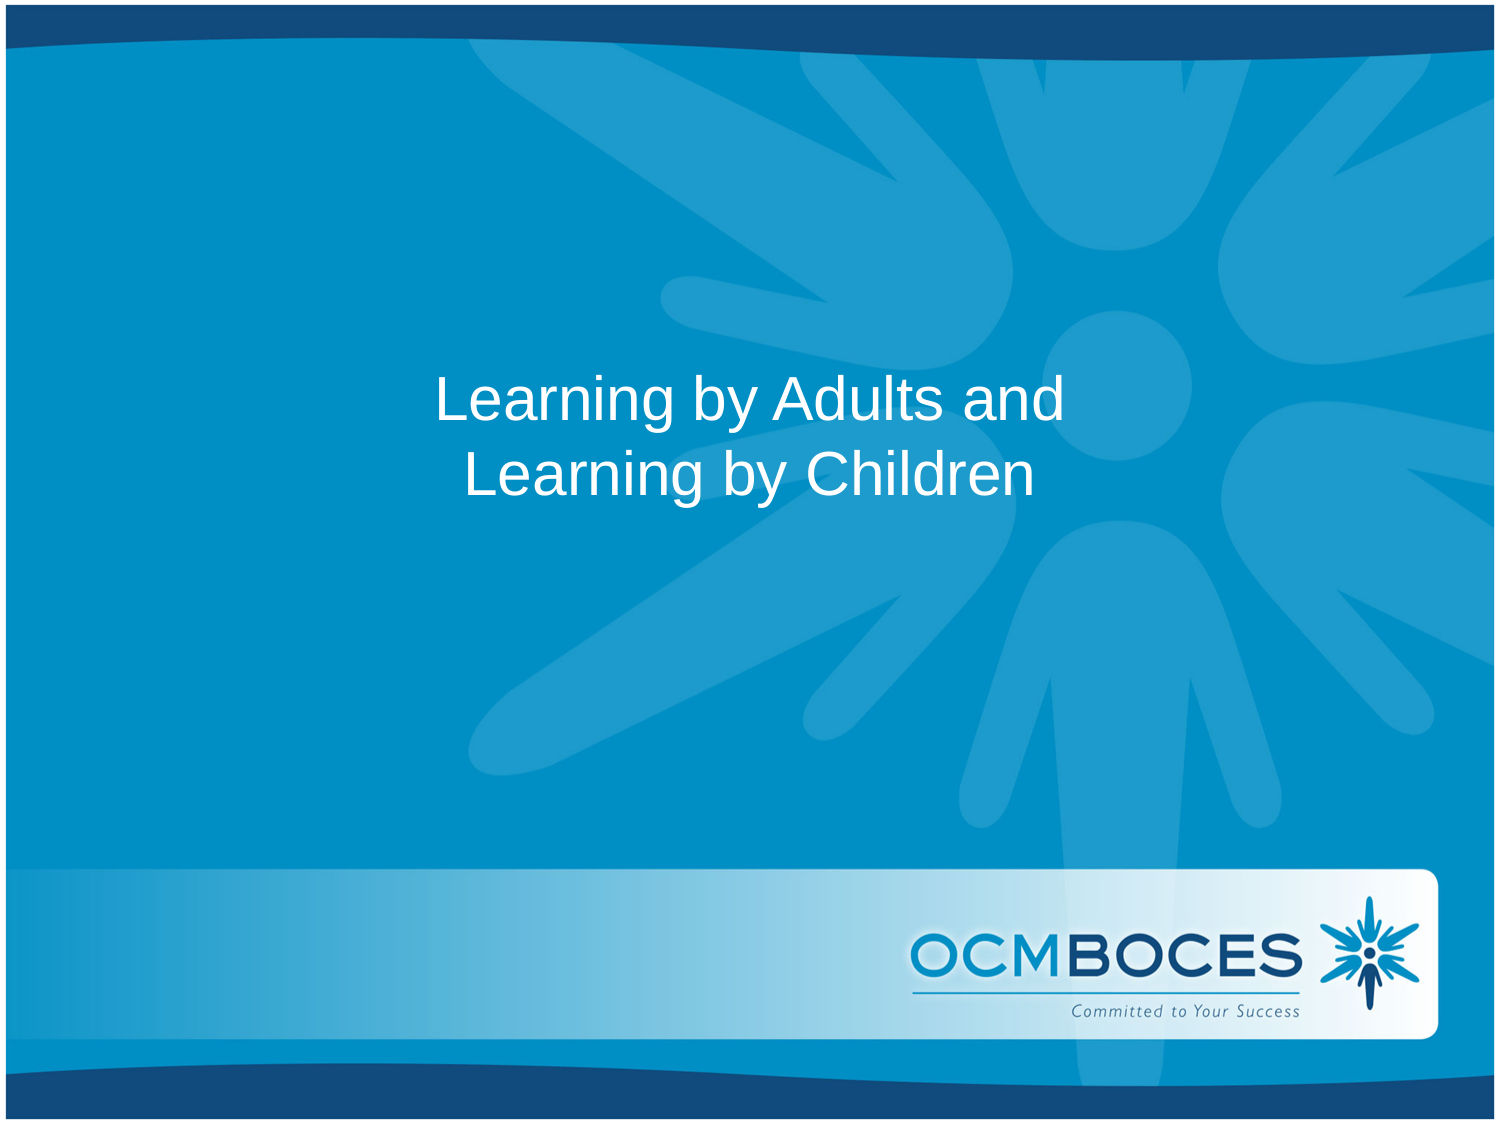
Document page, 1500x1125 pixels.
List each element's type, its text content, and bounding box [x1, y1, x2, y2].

picture [0, 0, 1500, 1125]
title Learning by Adults and Learning by Children [112, 349, 1388, 591]
